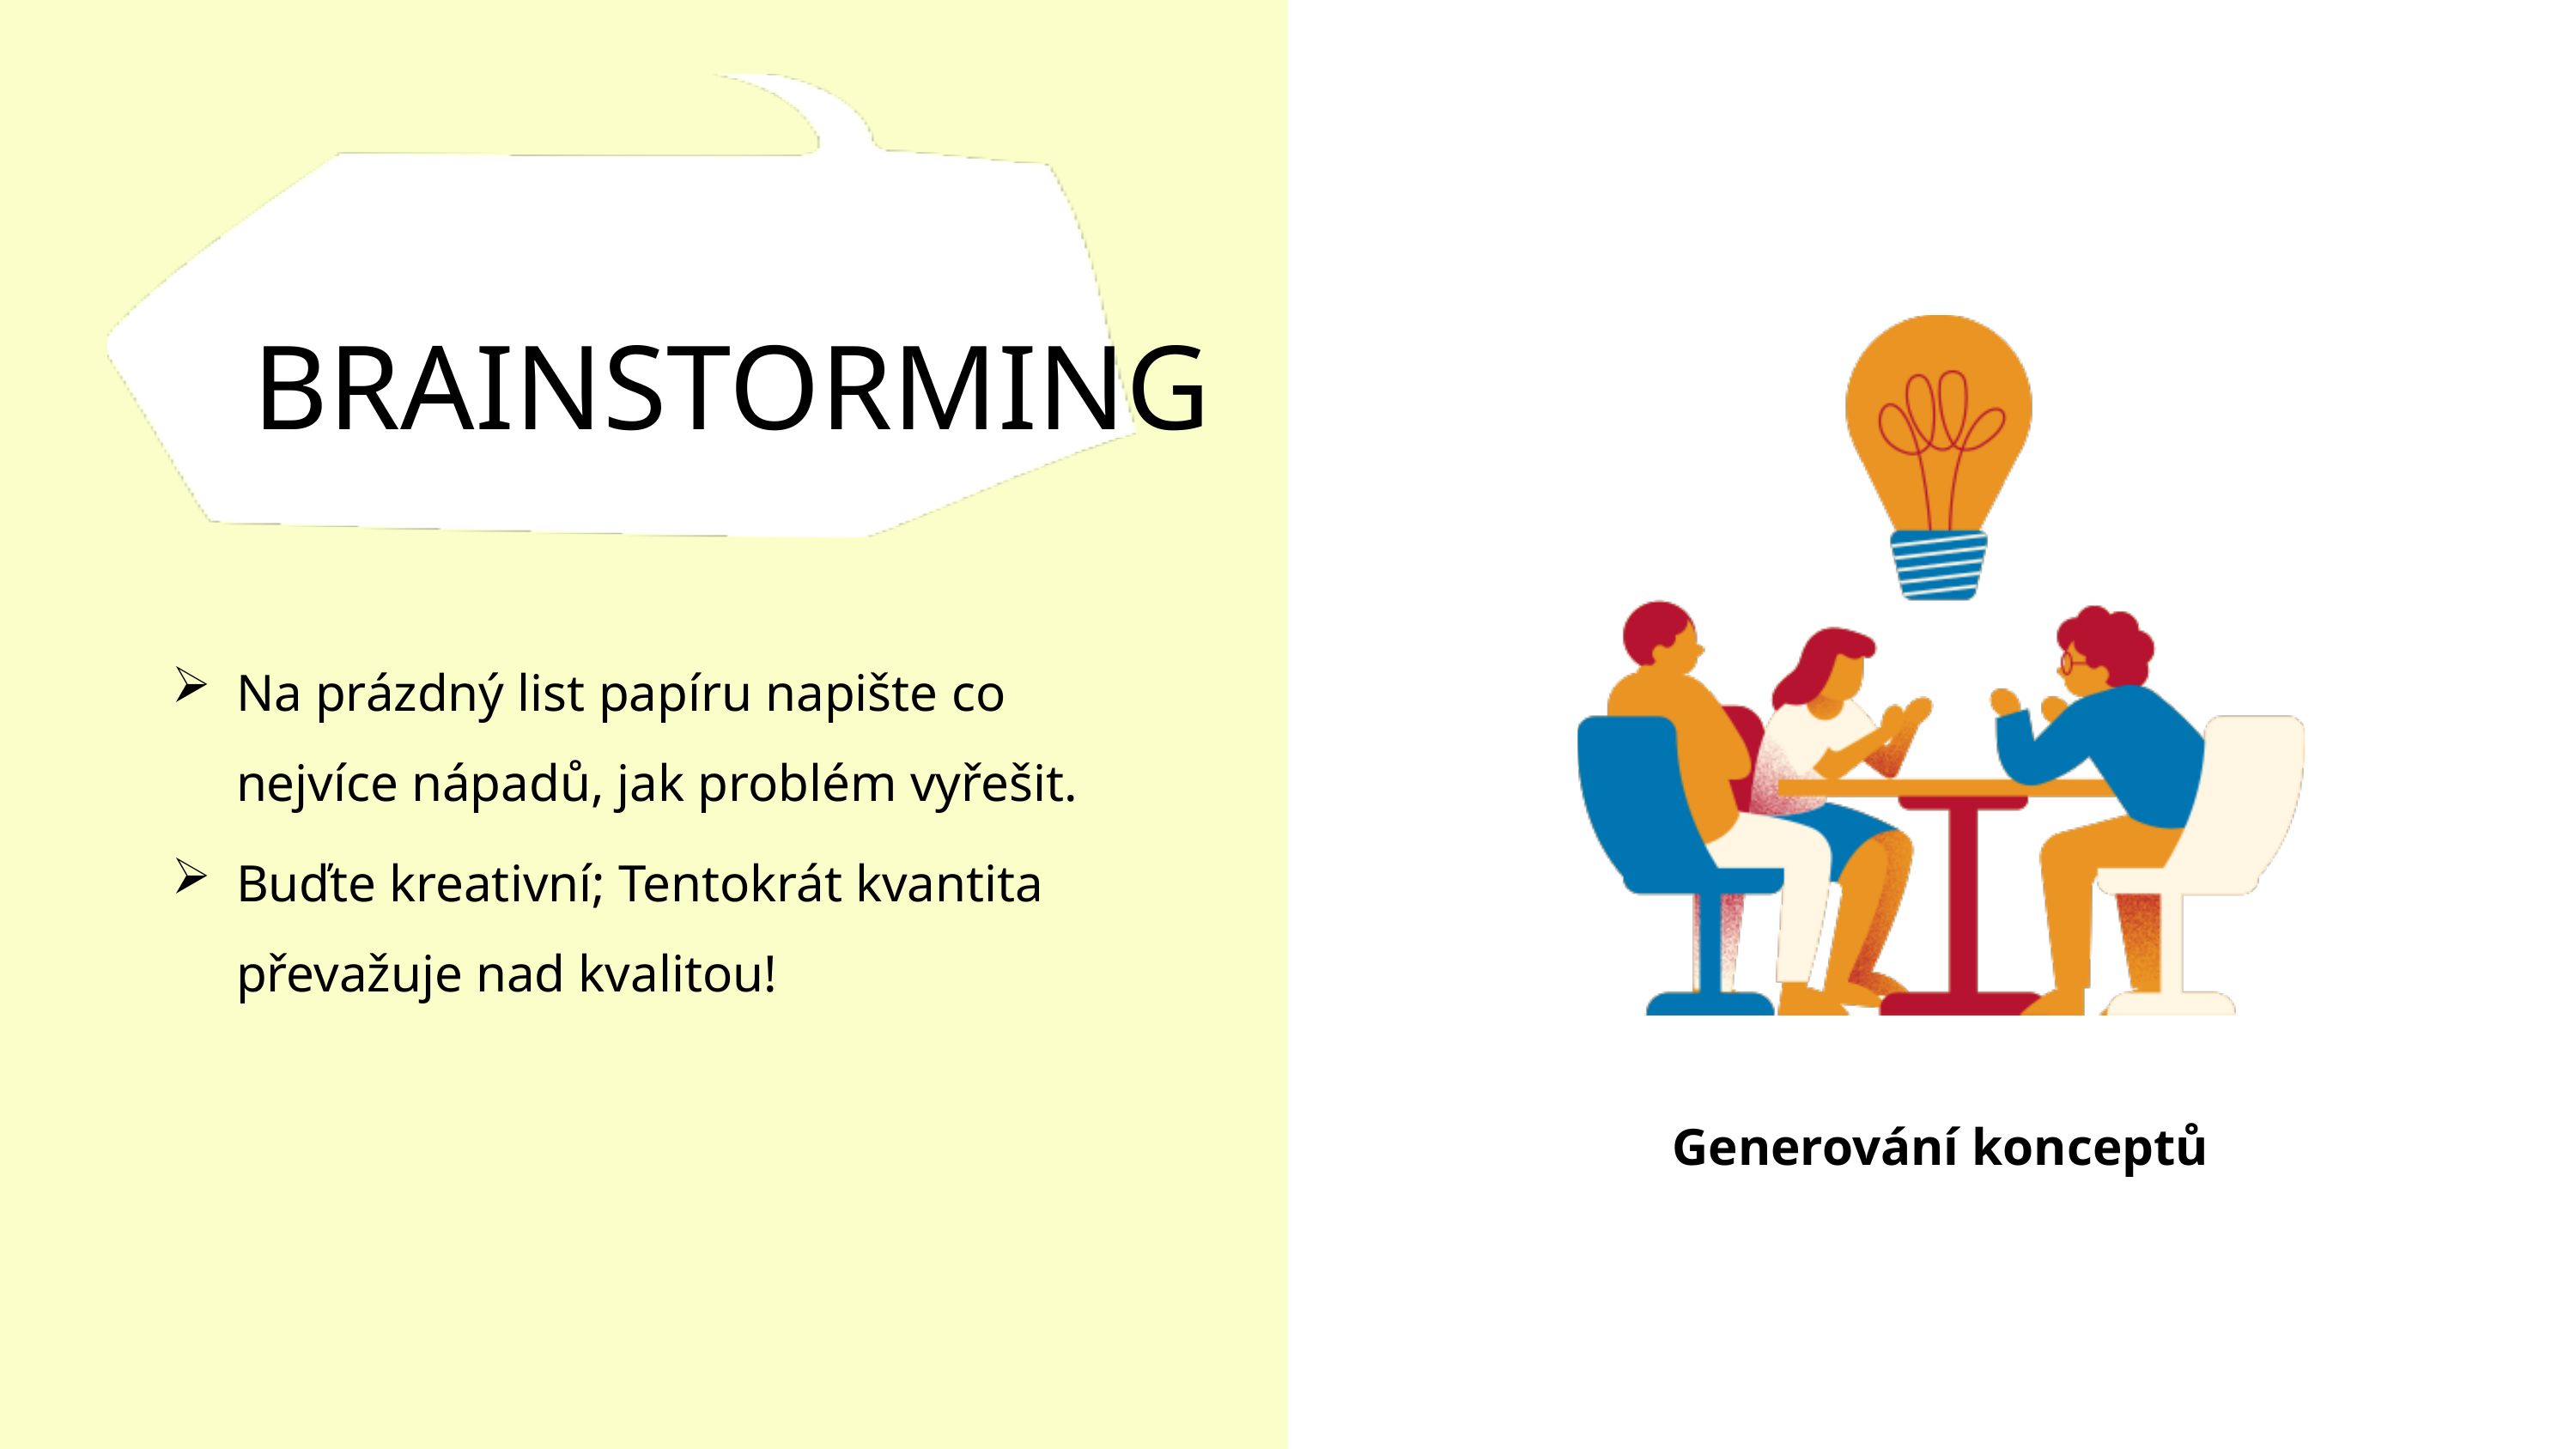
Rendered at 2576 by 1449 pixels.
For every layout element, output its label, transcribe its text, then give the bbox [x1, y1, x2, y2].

text_box [0, 0, 1288, 1449]
text_box Generování konceptů [1595, 1078, 2288, 1182]
picture [106, 74, 1137, 537]
text_box [1577, 315, 2306, 1016]
text_box BRAINSTORMING [1140, 252, 1281, 453]
text_box Na prázdný list papíru napište co nejvíce nápadů, jak problém vyřešit. Buďte kreativní; Tentokrát kvantita převažuje nad kvalitou! [106, 630, 1158, 1003]
